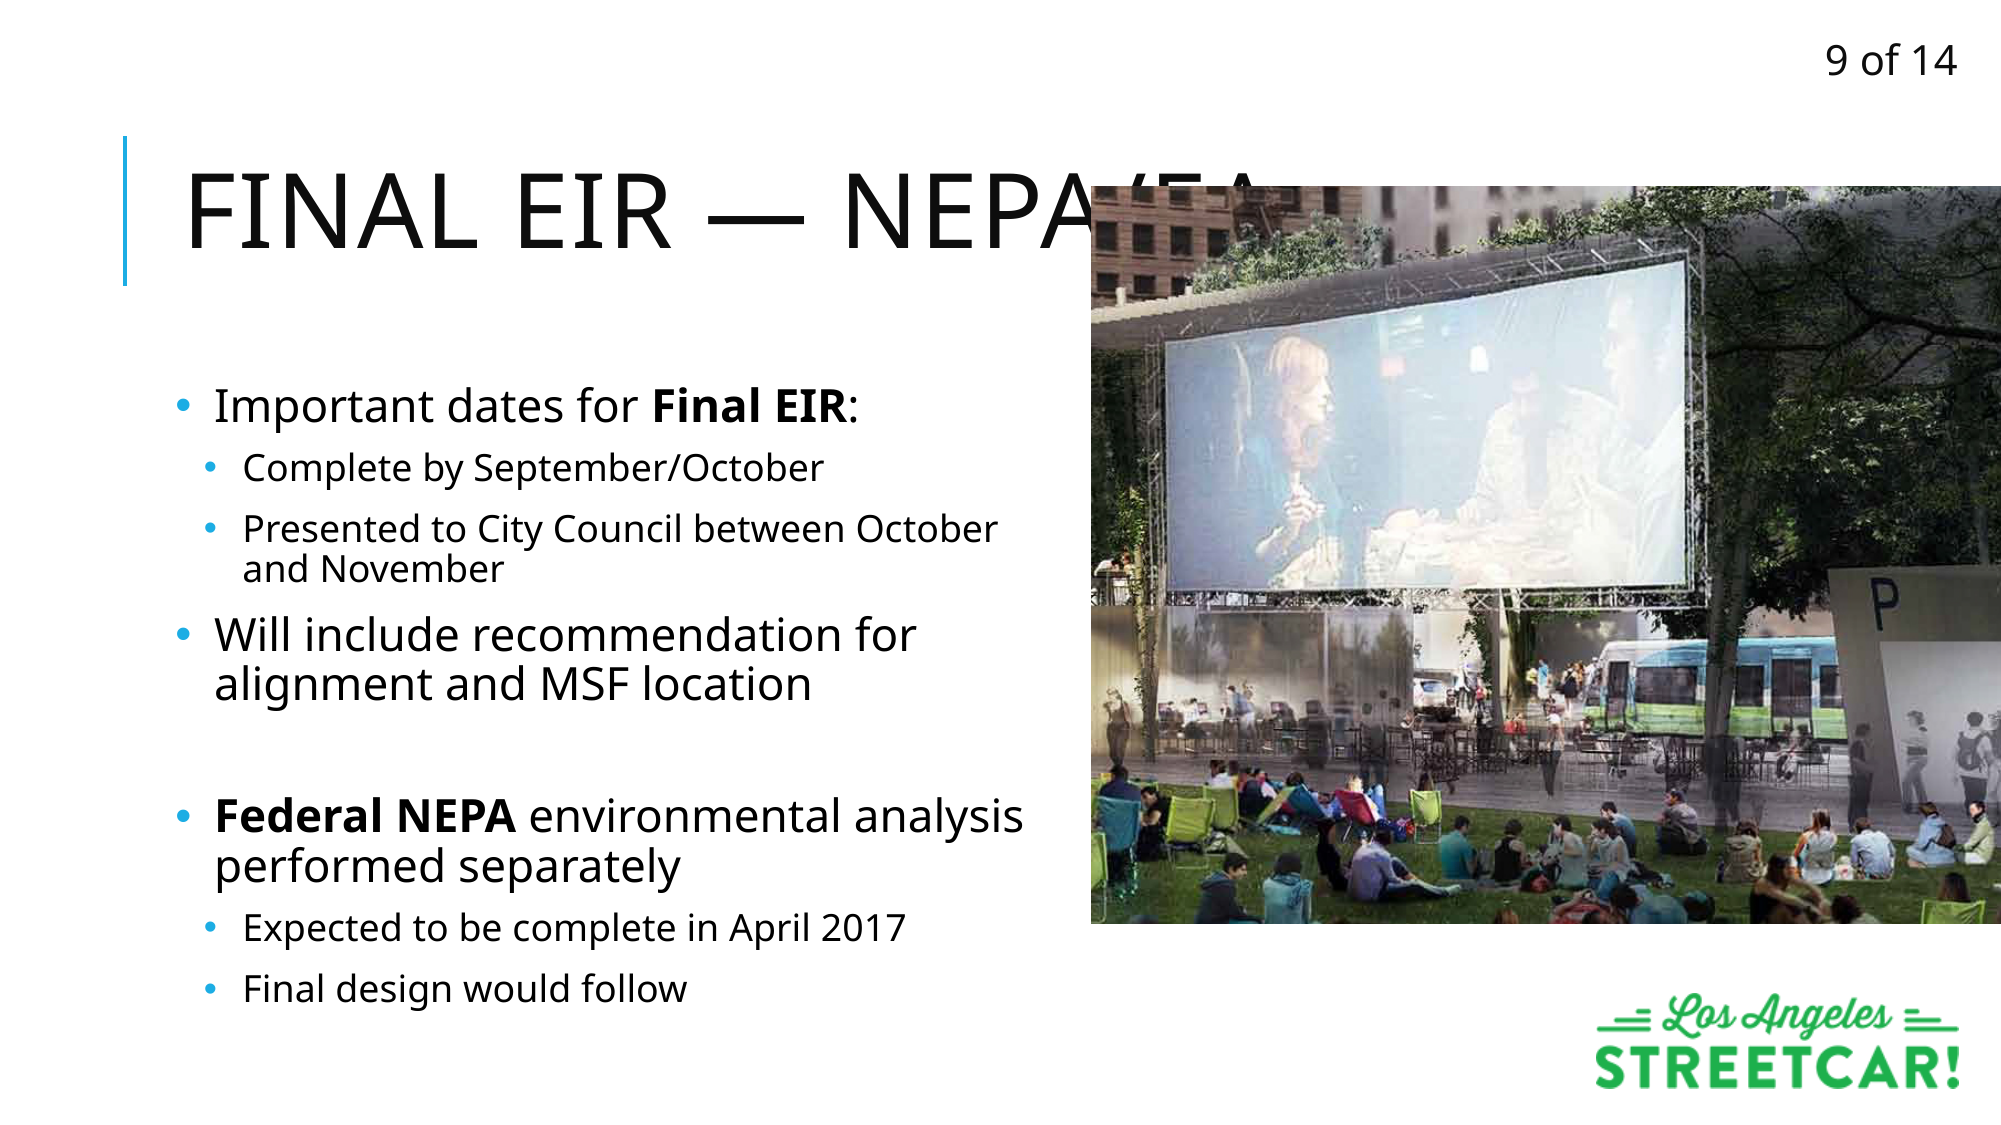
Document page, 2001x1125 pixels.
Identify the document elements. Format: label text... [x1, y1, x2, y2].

title Final EIR — NEPA/EA [168, 96, 1763, 342]
picture [1090, 186, 2001, 924]
picture [1596, 993, 1959, 1089]
list Important dates for Final EIR: Complete by September/October Presented to City Council between October and November Will include recommendation for alignment and MSF location Federal NEPA environmental analysis performed separately Expected to be complete in April 2017 Final design would follow [168, 375, 1066, 1096]
slide_number 9 of 14 [1779, 0, 1973, 117]
